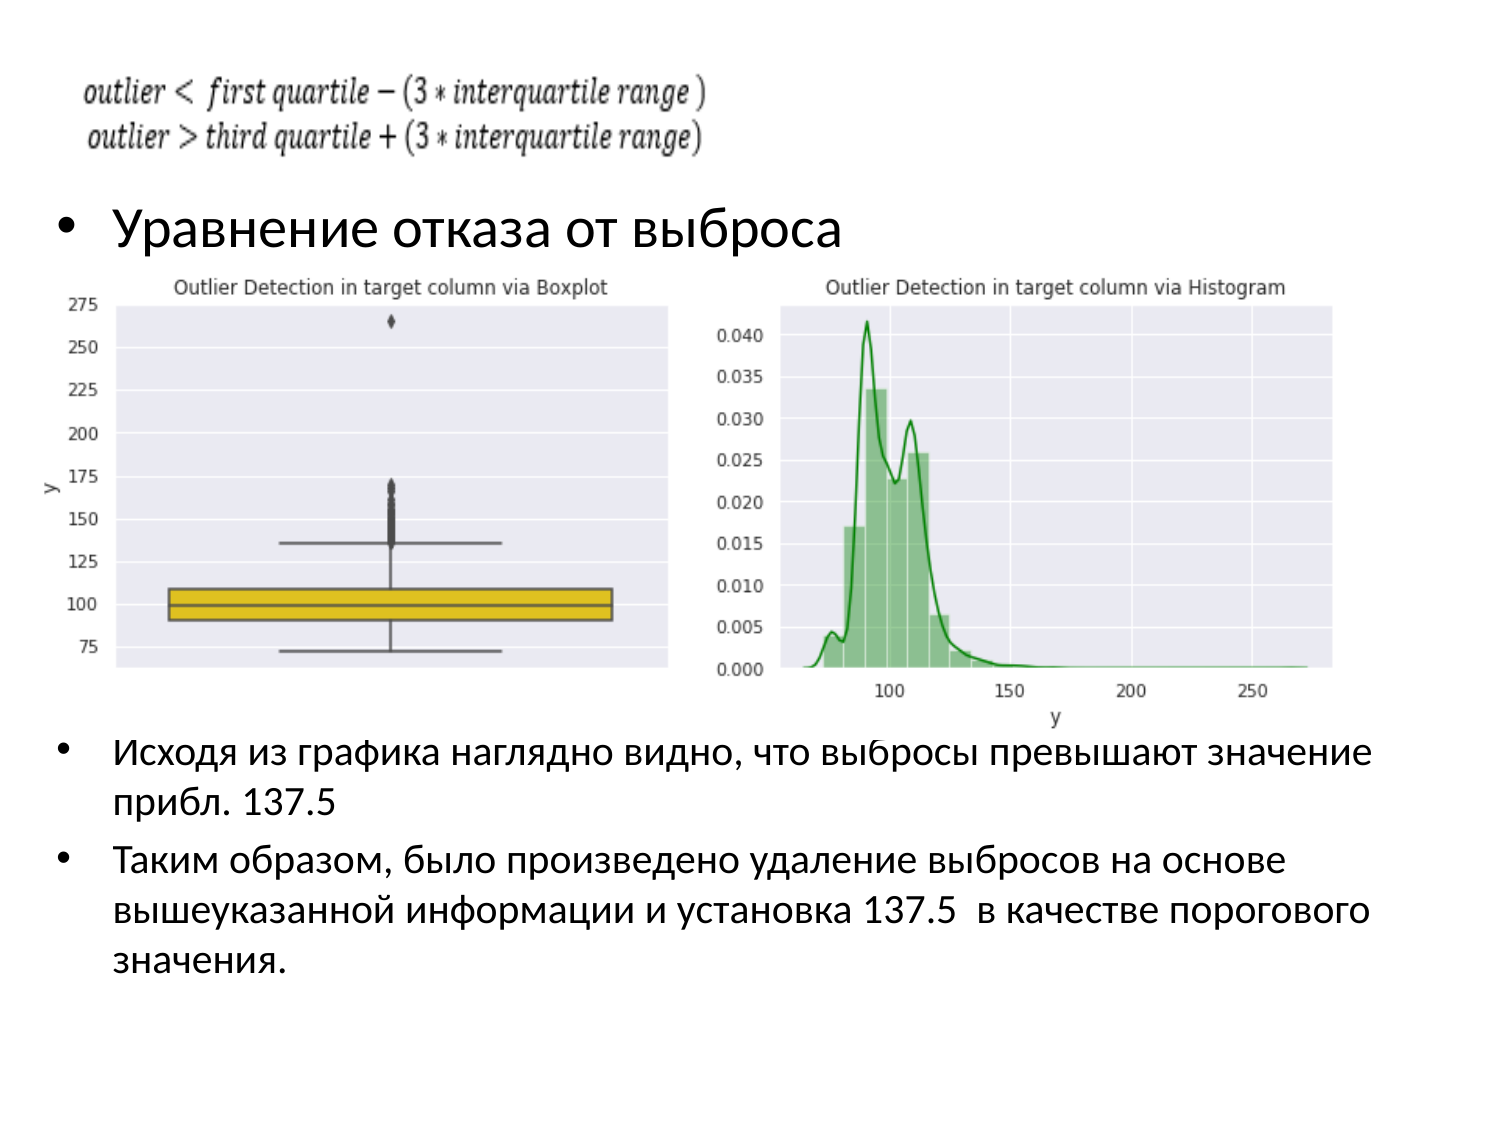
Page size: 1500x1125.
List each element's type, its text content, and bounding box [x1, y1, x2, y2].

picture [29, 266, 1353, 740]
list Уравнение отказа от выброса Исходя из графика наглядно видно, что выбросы превышают значение прибл. 137.5 Таким образом, было произведено удаление выбросов на основе вышеуказанной информации и установка 137.5 в качестве порогового значения. [41, 19, 1392, 1087]
picture [64, 54, 727, 173]
